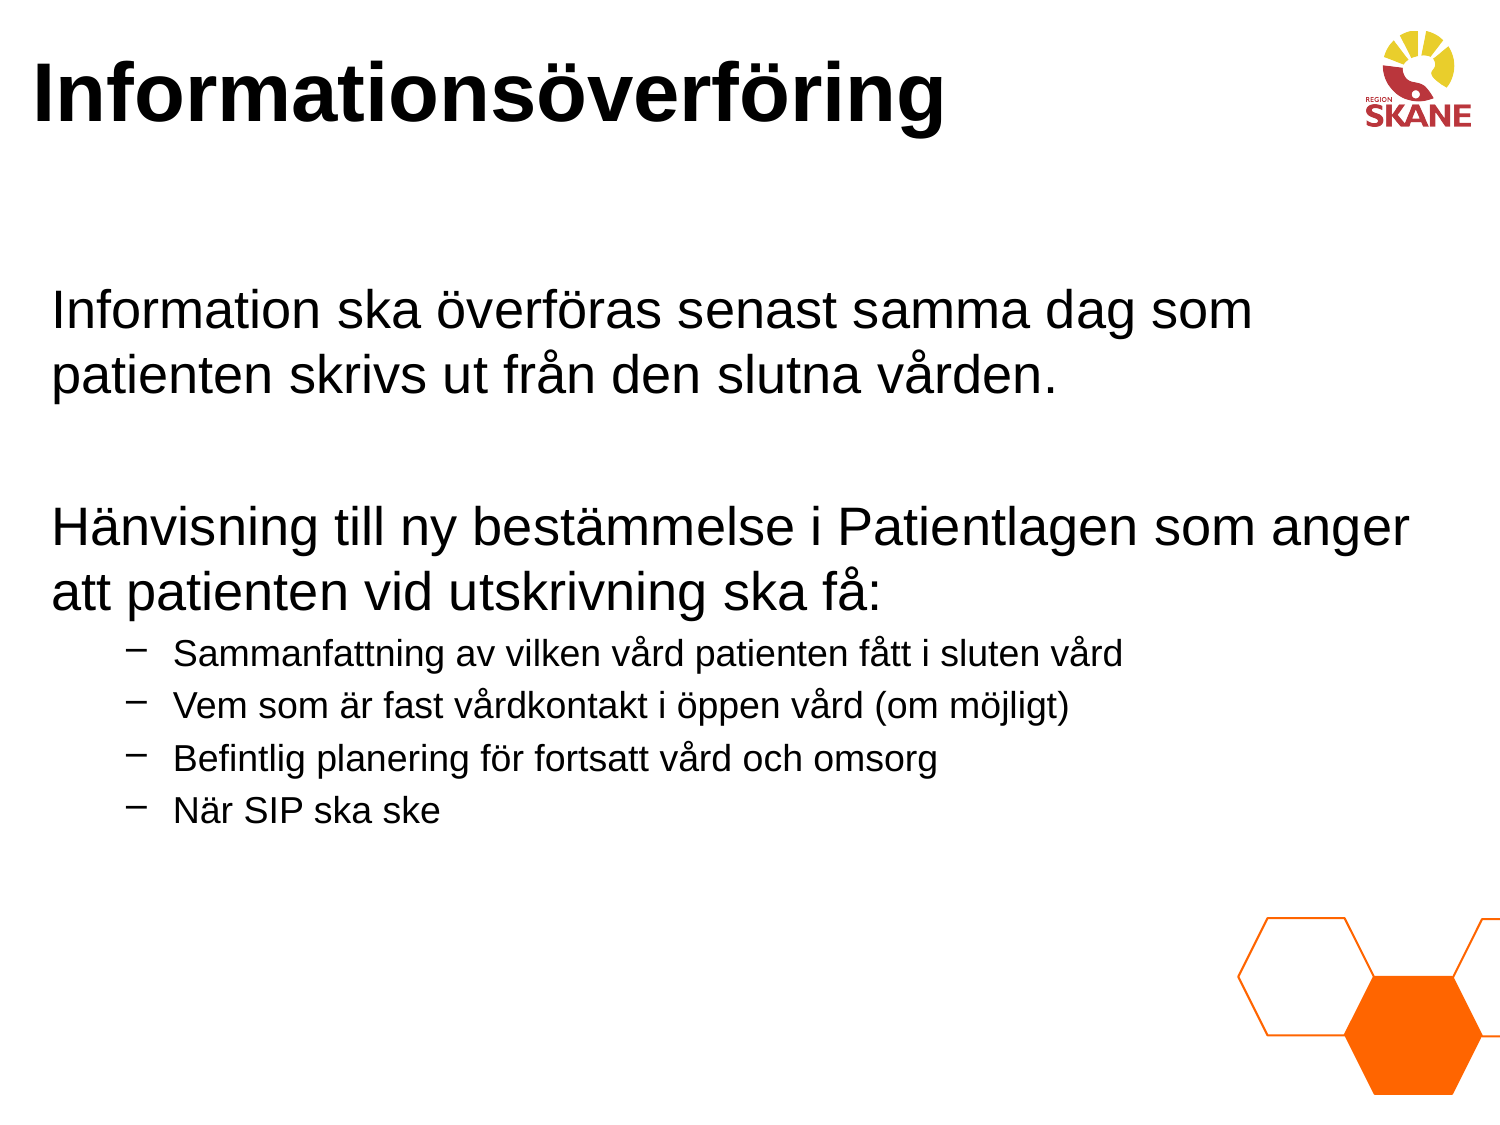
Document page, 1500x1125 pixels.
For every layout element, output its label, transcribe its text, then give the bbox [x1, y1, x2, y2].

list Information ska överföras senast samma dag som patienten skrivs ut från den slutna vården. Hänvisning till ny bestämmelse i Patientlagen som anger att patienten vid utskrivning ska få: Sammanfattning av vilken vård patienten fått i sluten vård Vem som är fast vårdkontakt i öppen vård (om möjligt) Befintlig planering för fortsatt vård och omsorg När SIP ska ske [35, 267, 1471, 1094]
title Informationsöverföring [17, 31, 1442, 149]
picture [1442, 31, 1471, 127]
